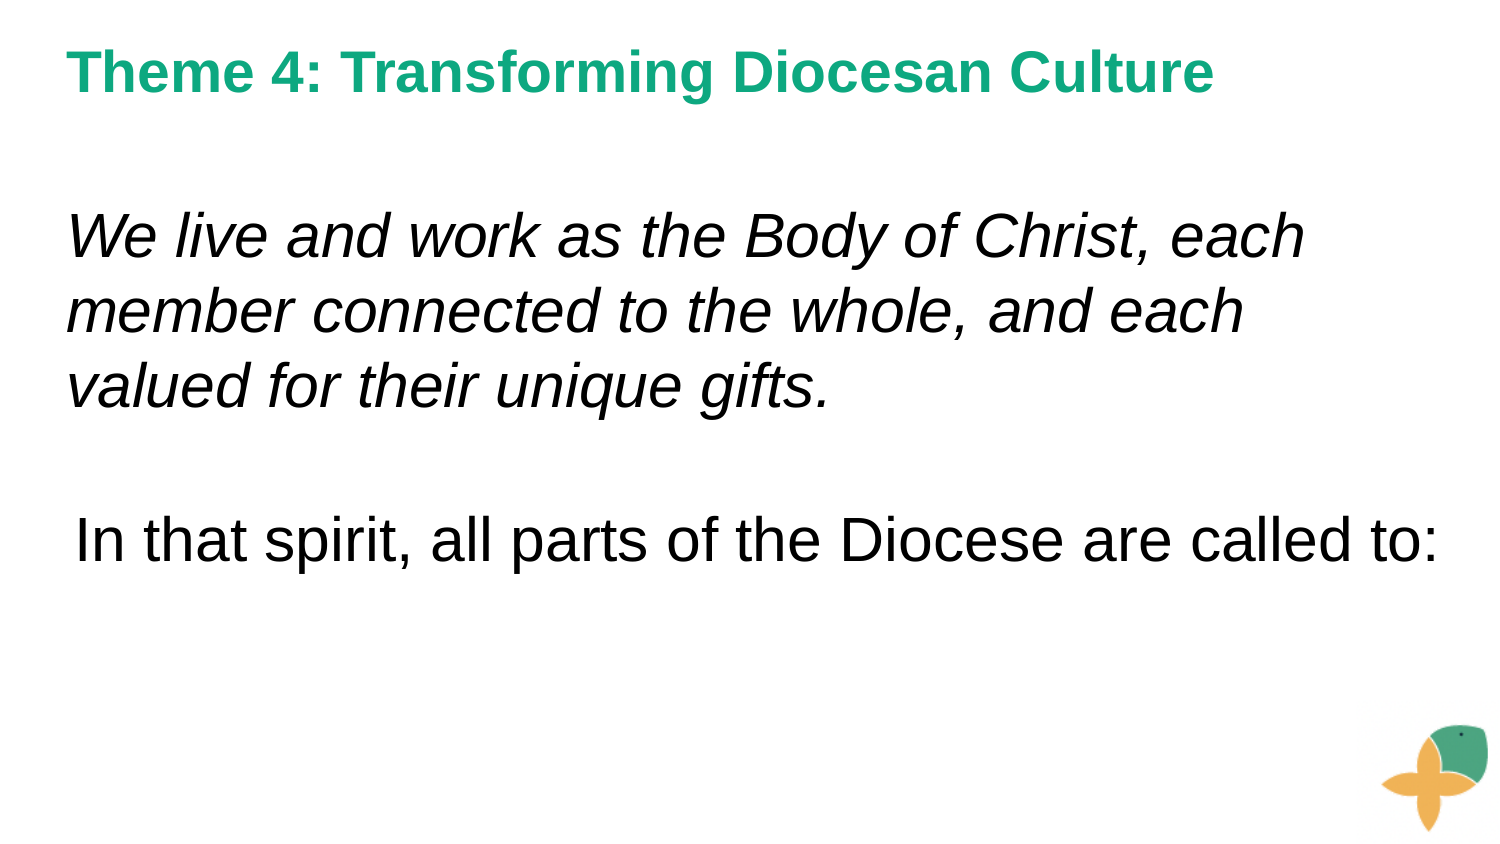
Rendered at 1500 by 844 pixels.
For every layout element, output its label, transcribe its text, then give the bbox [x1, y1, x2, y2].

list We live and work as the Body of Christ, each member connected to the whole, and each valued for their unique gifts. [51, 179, 1449, 388]
list In that spirit, all parts of the Diocese are called to: [59, 484, 1458, 693]
title Theme 4: Transforming Diocesan Culture [51, 19, 1449, 114]
picture [1356, 700, 1500, 844]
